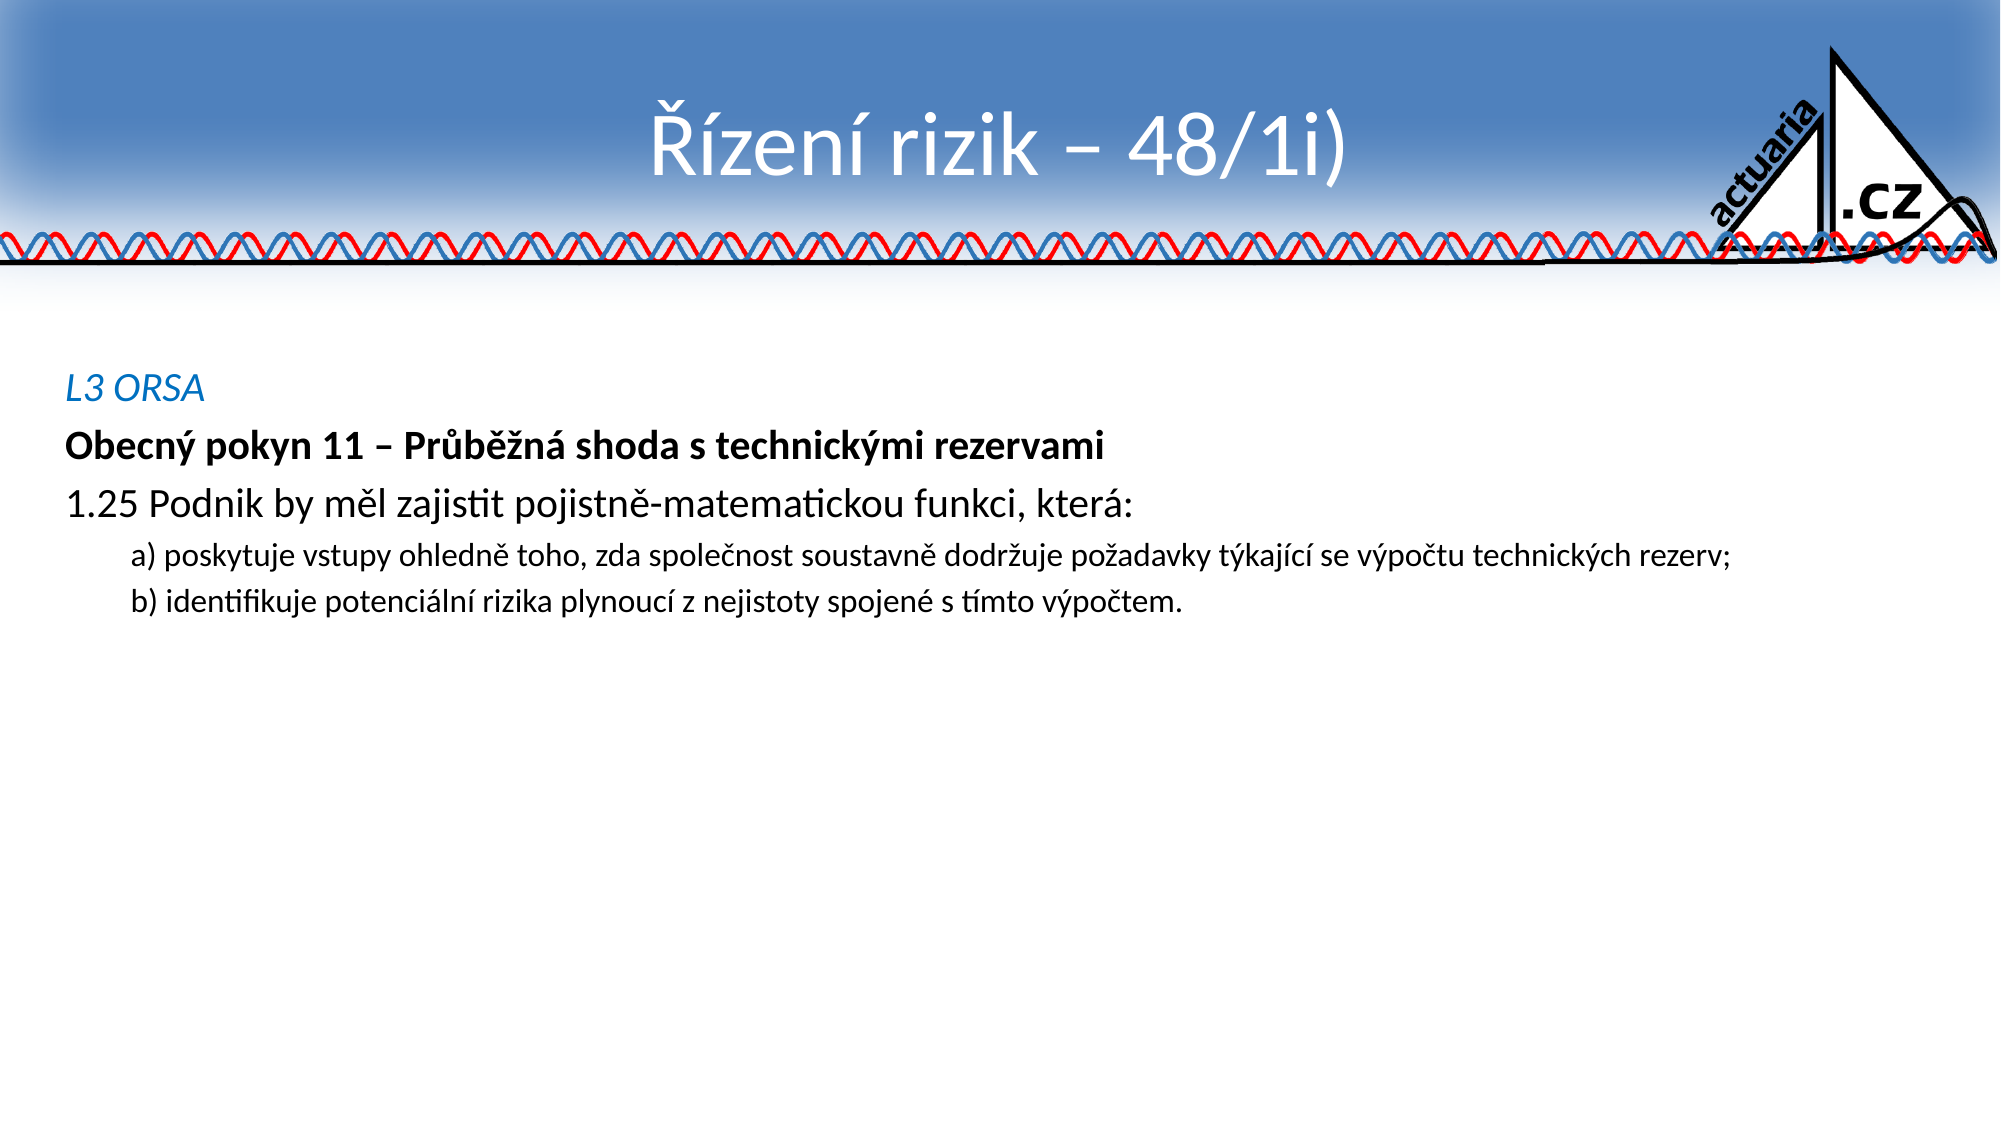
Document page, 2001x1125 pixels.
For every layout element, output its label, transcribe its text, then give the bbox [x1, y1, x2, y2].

title Řízení rizik – 48/1i) [99, 45, 1900, 233]
list L3 ORSA Obecný pokyn 11 – Průběžná shoda s technickými rezervami 1.25 Podnik by měl zajistit pojistně-matematickou funkci, která: a) poskytuje vstupy ohledně toho, zda společnost soustavně dodržuje požadavky týkající se výpočtu technických rezerv; b) identifikuje potenciální rizika plynoucí z nejistoty spojené s tímto výpočtem. [50, 293, 1975, 1125]
picture [0, 45, 1997, 277]
